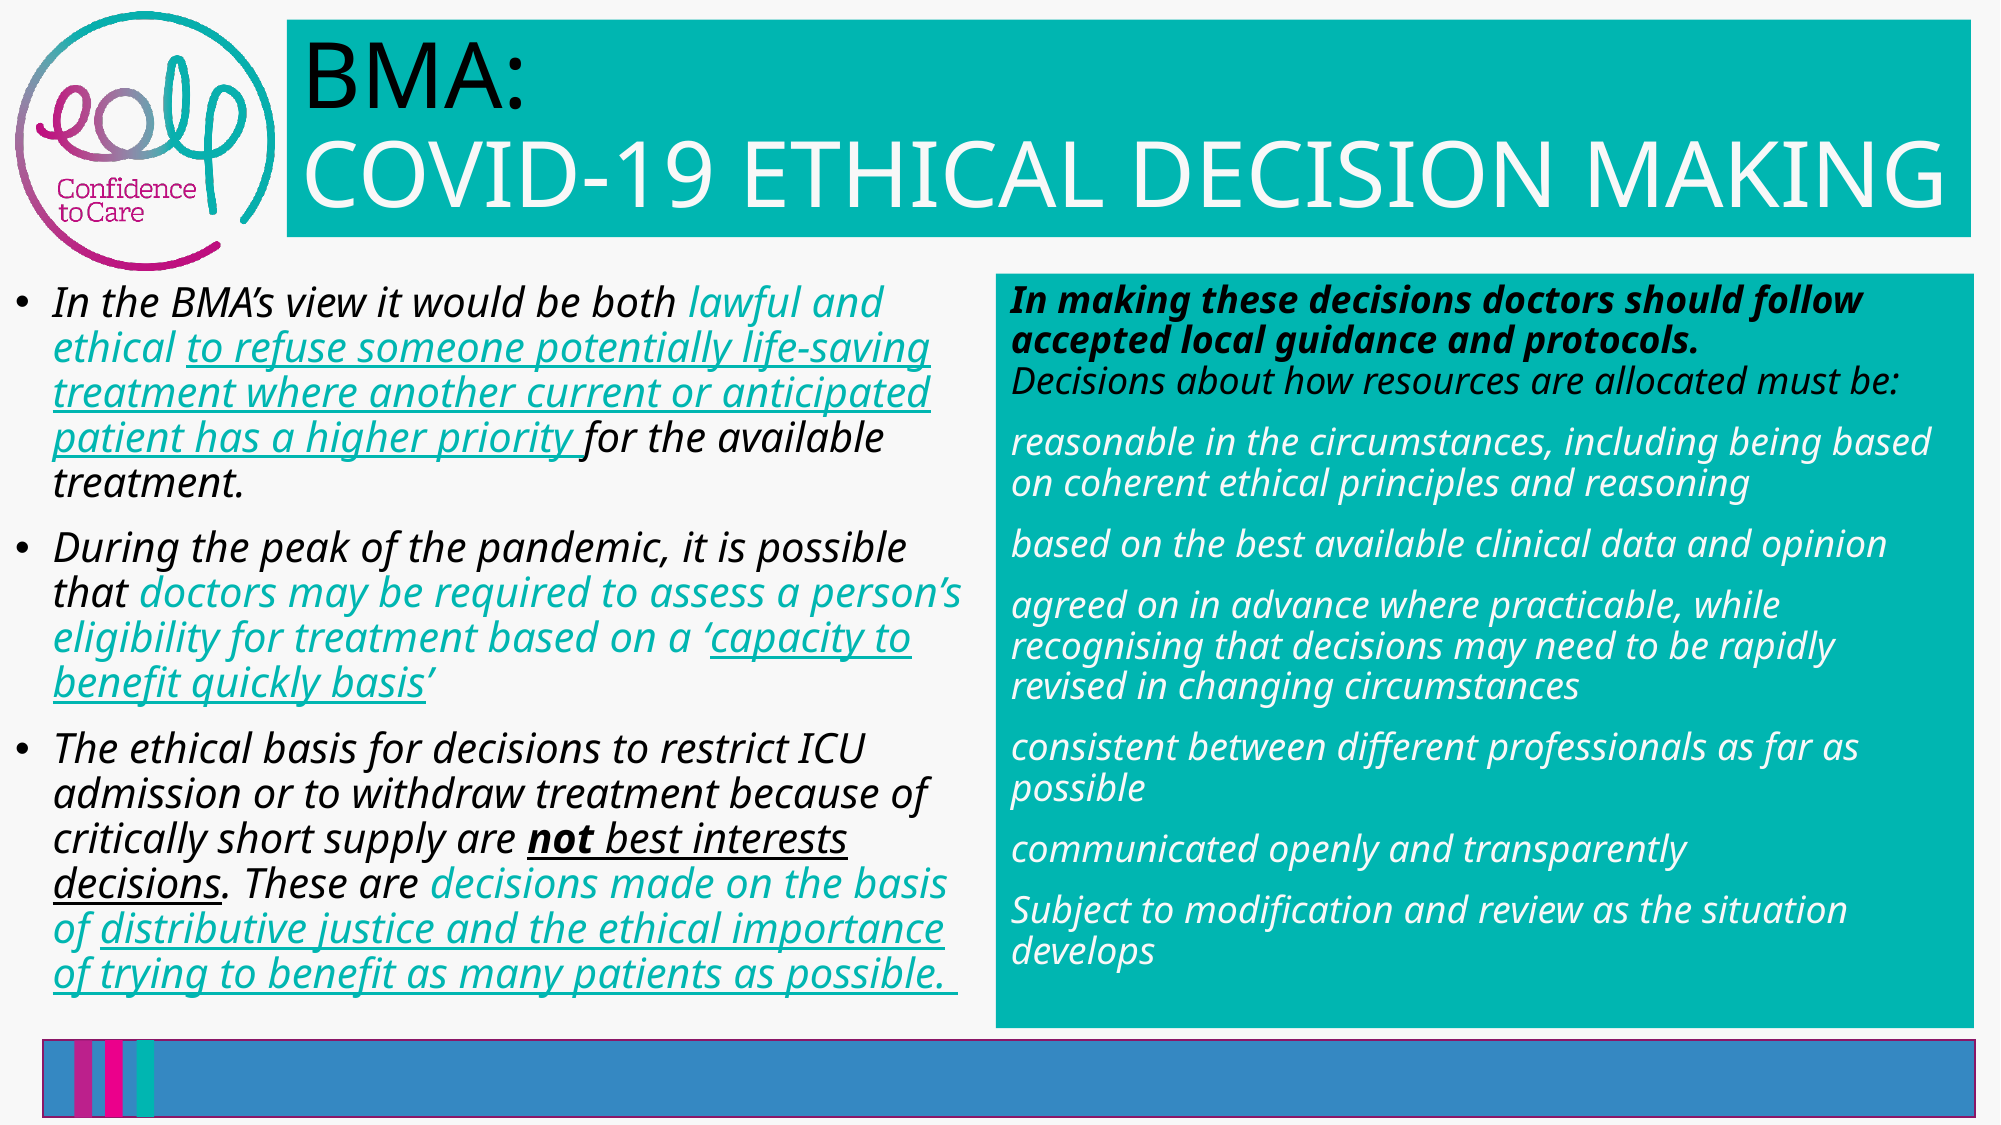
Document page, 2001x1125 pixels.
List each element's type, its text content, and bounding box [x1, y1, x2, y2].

list In the BMA’s view it would be both lawful and ethical to refuse someone potentially life-saving treatment where another current or anticipated patient has a higher priority for the available treatment. During the peak of the pandemic, it is possible that doctors may be required to assess a person’s eligibility for treatment based on a ‘capacity to benefit quickly basis’ The ethical basis for decisions to restrict ICU admission or to withdraw treatment because of critically short supply are not best interests decisions. These are decisions made on the basis of distributive justice and the ethical importance of trying to benefit as many patients as possible. [0, 273, 995, 1018]
list In making these decisions doctors should follow accepted local guidance and protocols. Decisions about how resources are allocated must be: reasonable in the circumstances, including being based on coherent ethical principles and reasoning based on the best available clinical data and opinion agreed on in advance where practicable, while recognising that decisions may need to be rapidly revised in changing circumstances consistent between different professionals as far as possible communicated openly and transparently Subject to modification and review as the situation develops [995, 273, 1974, 1029]
picture [15, 11, 275, 271]
title BMA: COVID-19 ETHICAL DECISION MAKING [286, 19, 1971, 238]
